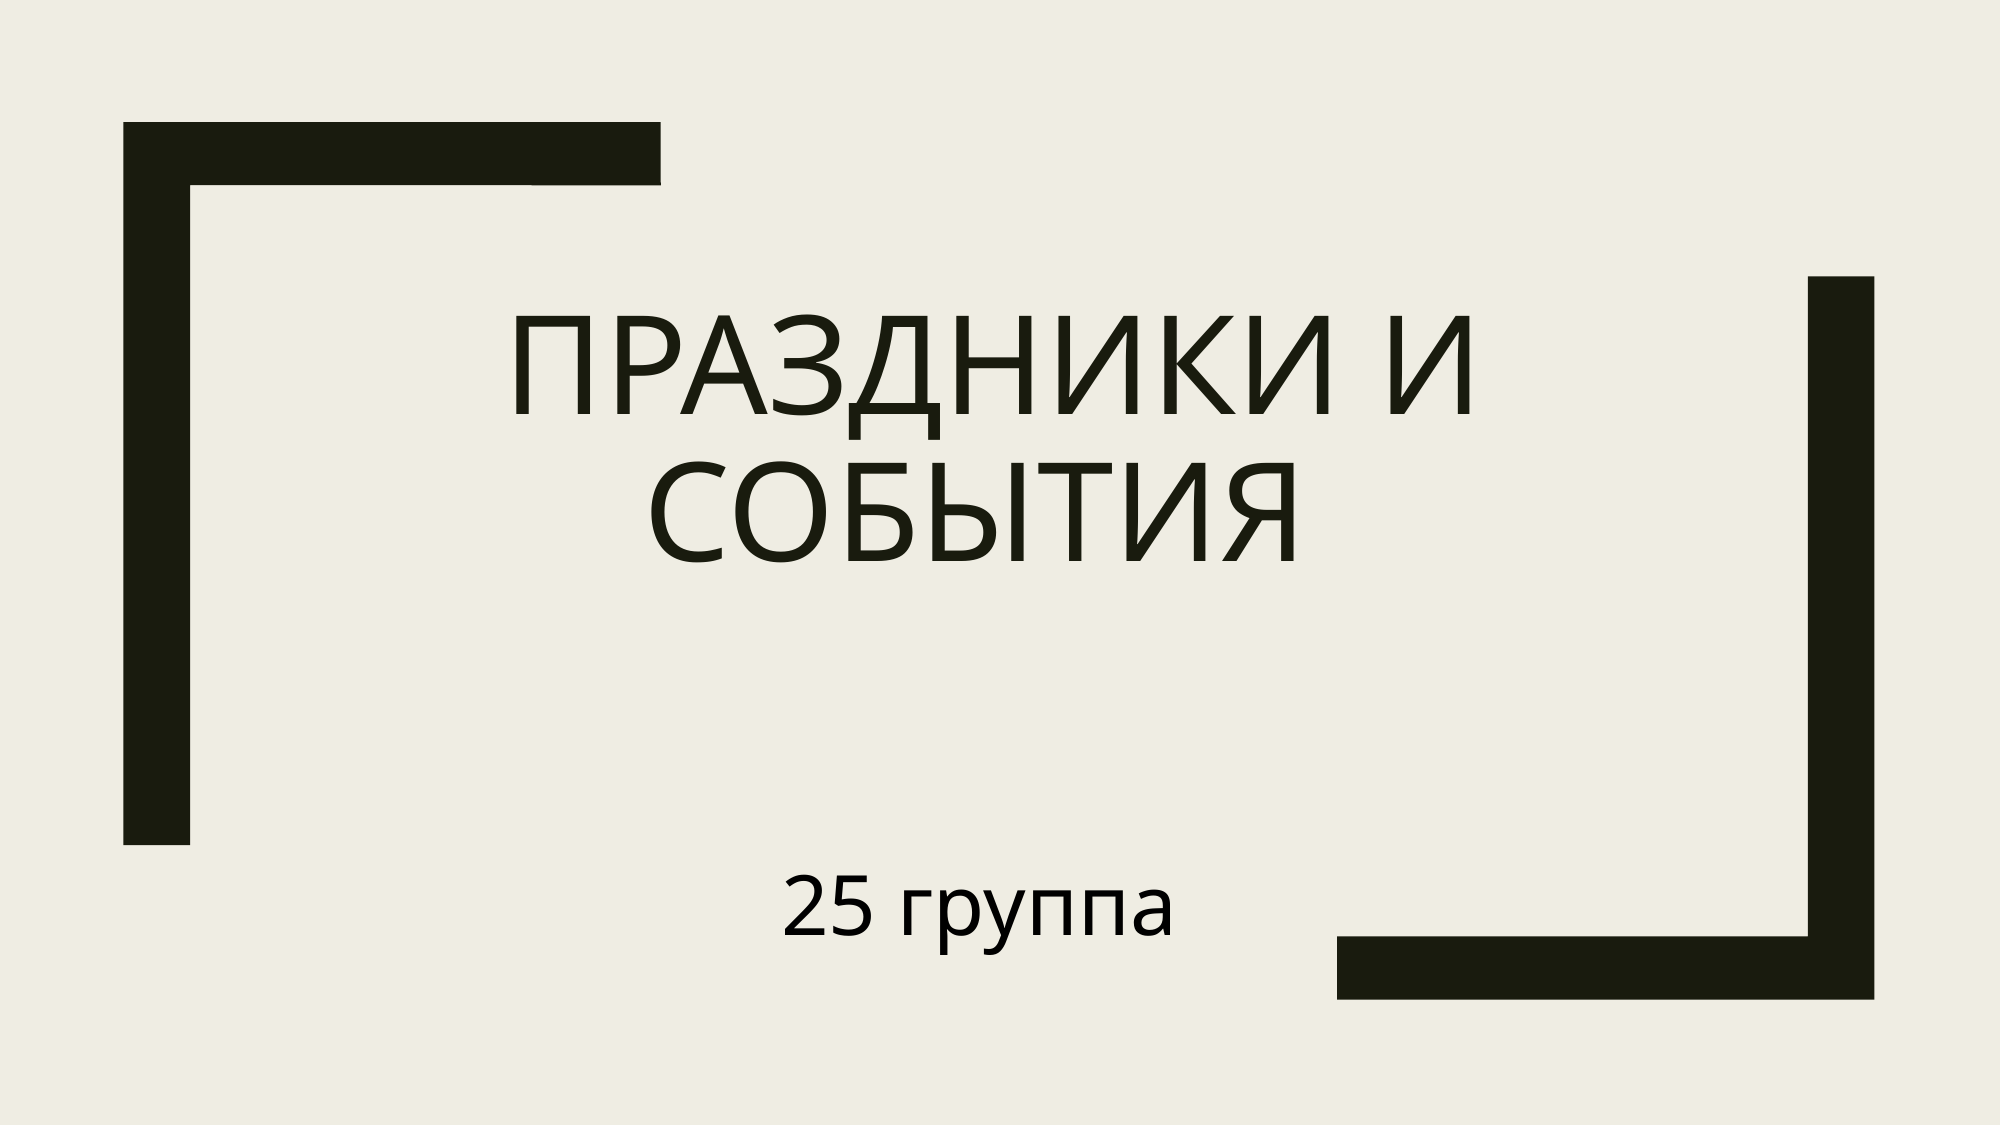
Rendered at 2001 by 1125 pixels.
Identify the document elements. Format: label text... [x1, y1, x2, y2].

title Праздники и события [188, 253, 1799, 598]
text_box 25 группа [766, 844, 1332, 1005]
